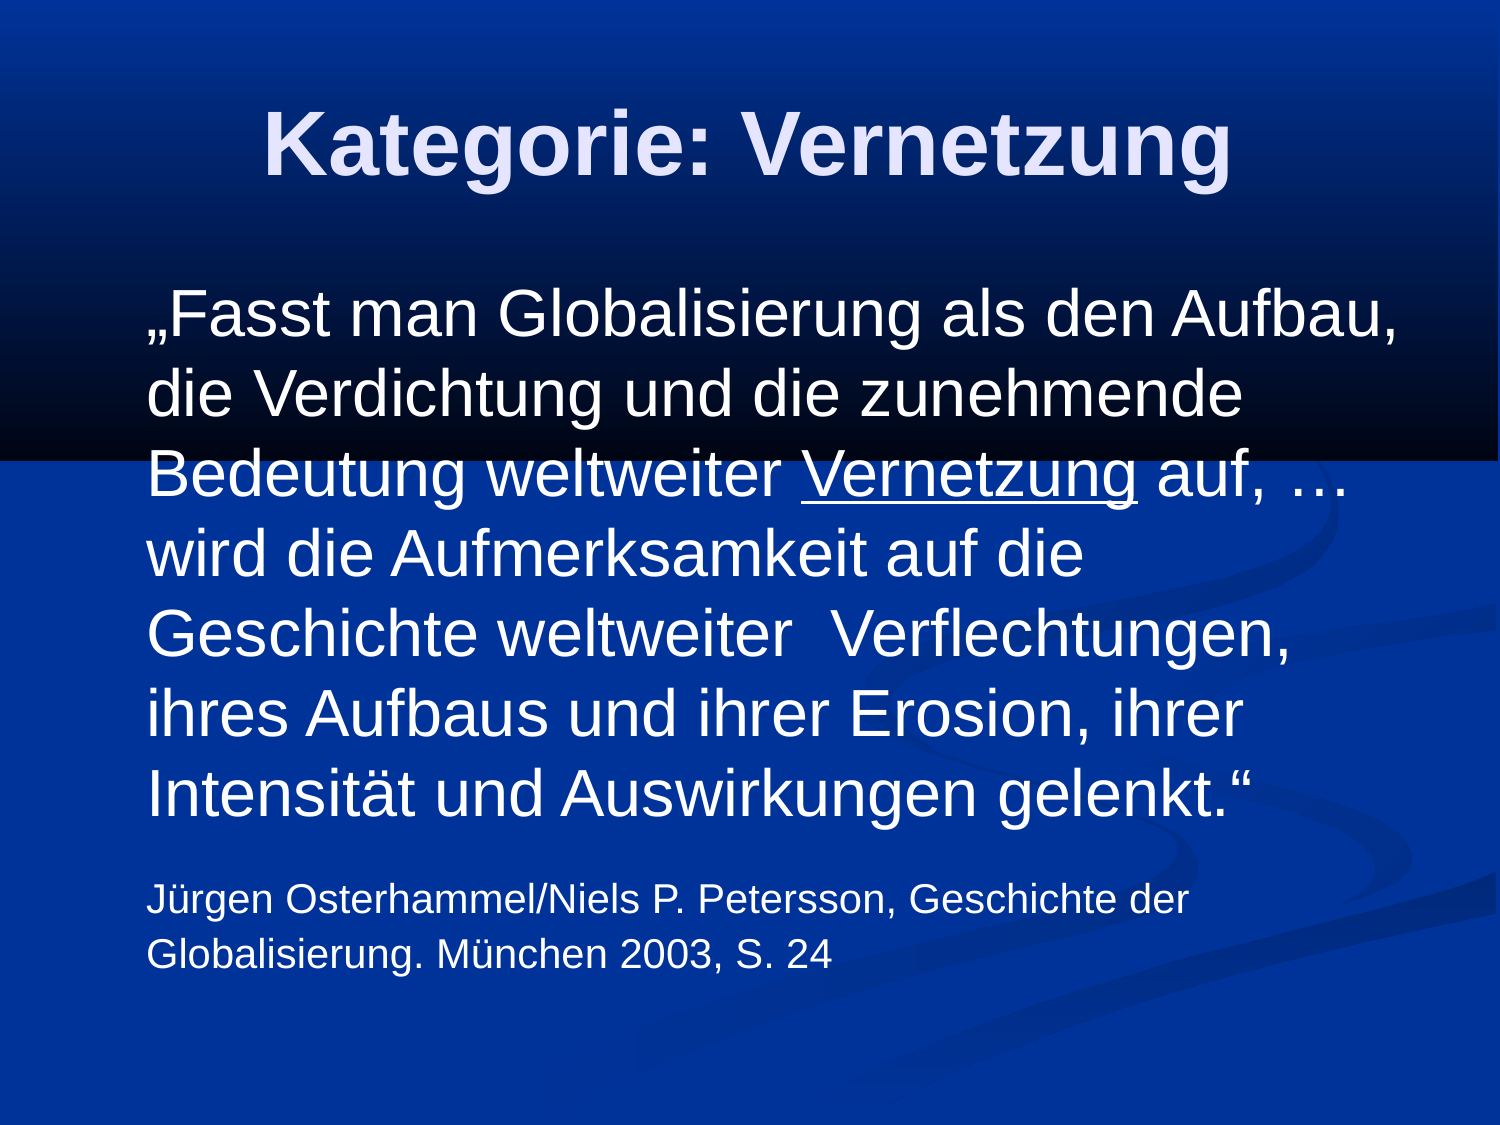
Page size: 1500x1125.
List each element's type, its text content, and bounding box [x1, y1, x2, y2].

title Kategorie: Vernetzung [75, 21, 1424, 257]
list „Fasst man Globalisierung als den Aufbau, die Verdichtung und die zunehmende Bedeutung weltweiter Vernetzung auf, … wird die Aufmerksamkeit auf die Geschichte weltweiter Verflechtungen, ihres Aufbaus und ihrer Erosion, ihrer Intensität und Auswirkungen gelenkt.“ Jürgen Osterhammel/Niels P. Petersson, Geschichte der Globalisierung. München 2003, S. 24 [75, 262, 1424, 1018]
